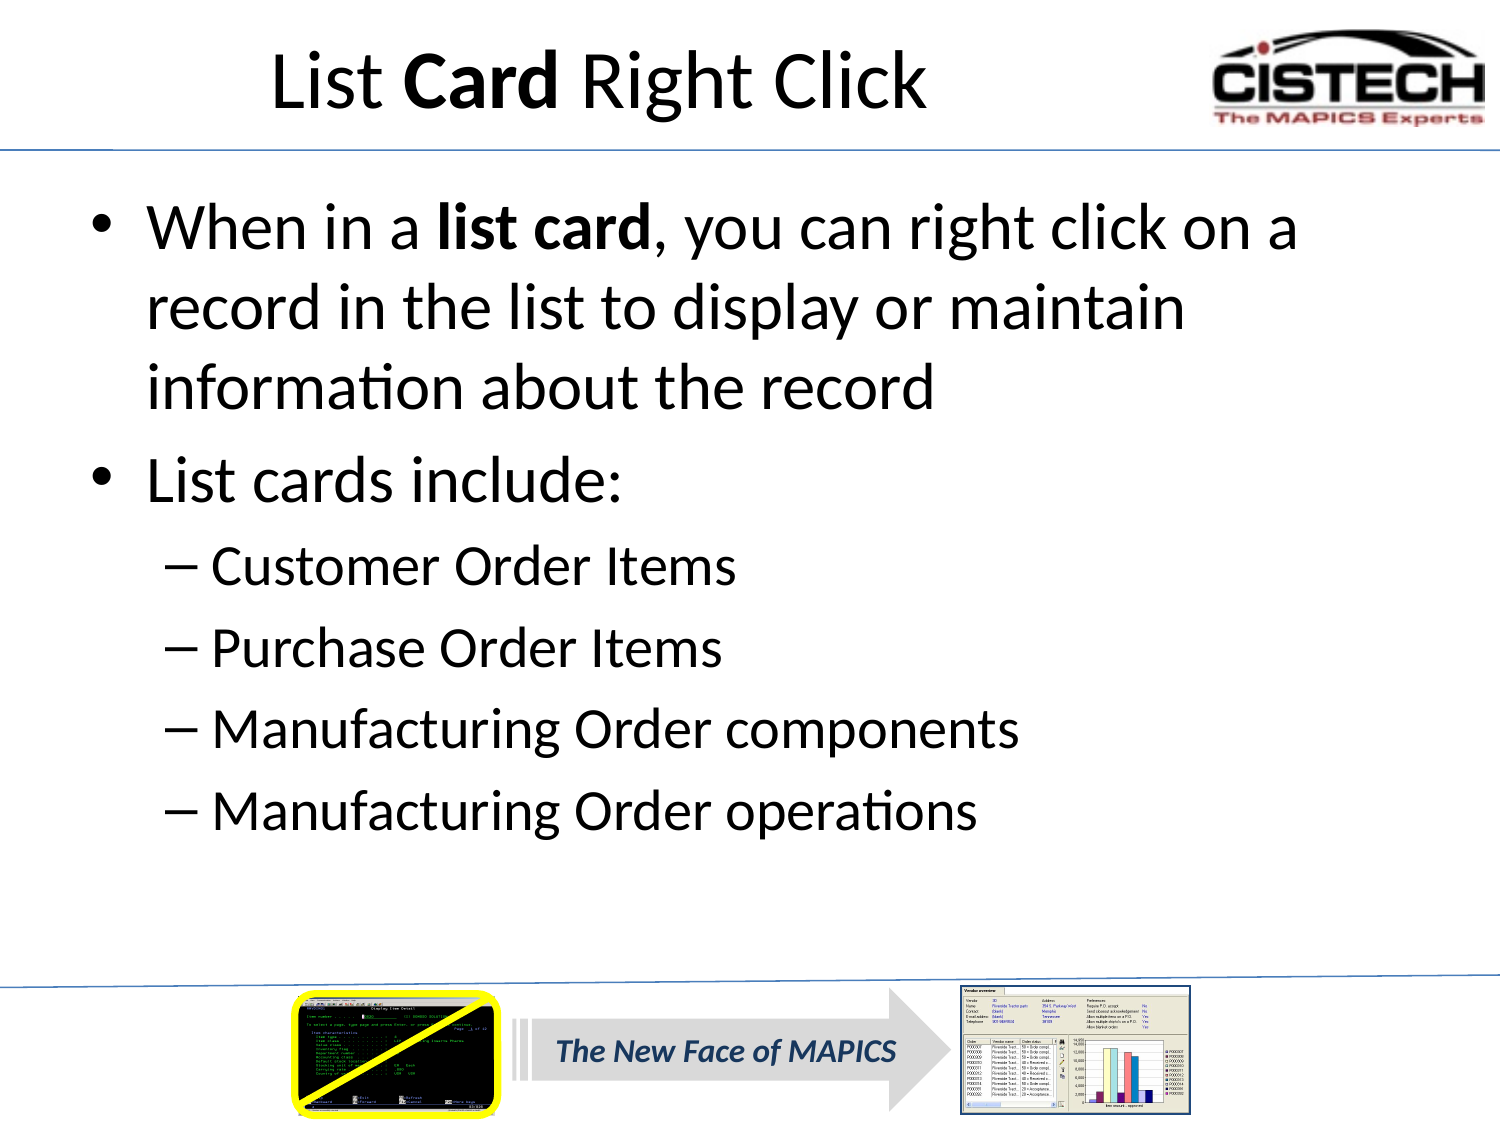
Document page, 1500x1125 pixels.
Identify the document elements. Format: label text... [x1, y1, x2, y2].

picture [1209, 29, 1485, 127]
title List Card Right Click [0, 0, 1200, 150]
picture [299, 998, 479, 1099]
list When in a list card, you can right click on a record in the list to display or maintain information about the record List cards include: Customer Order Items Purchase Order Items Manufacturing Order components Manufacturing Order operations [75, 174, 1425, 963]
picture [305, 1003, 494, 1111]
picture [962, 987, 1189, 1113]
